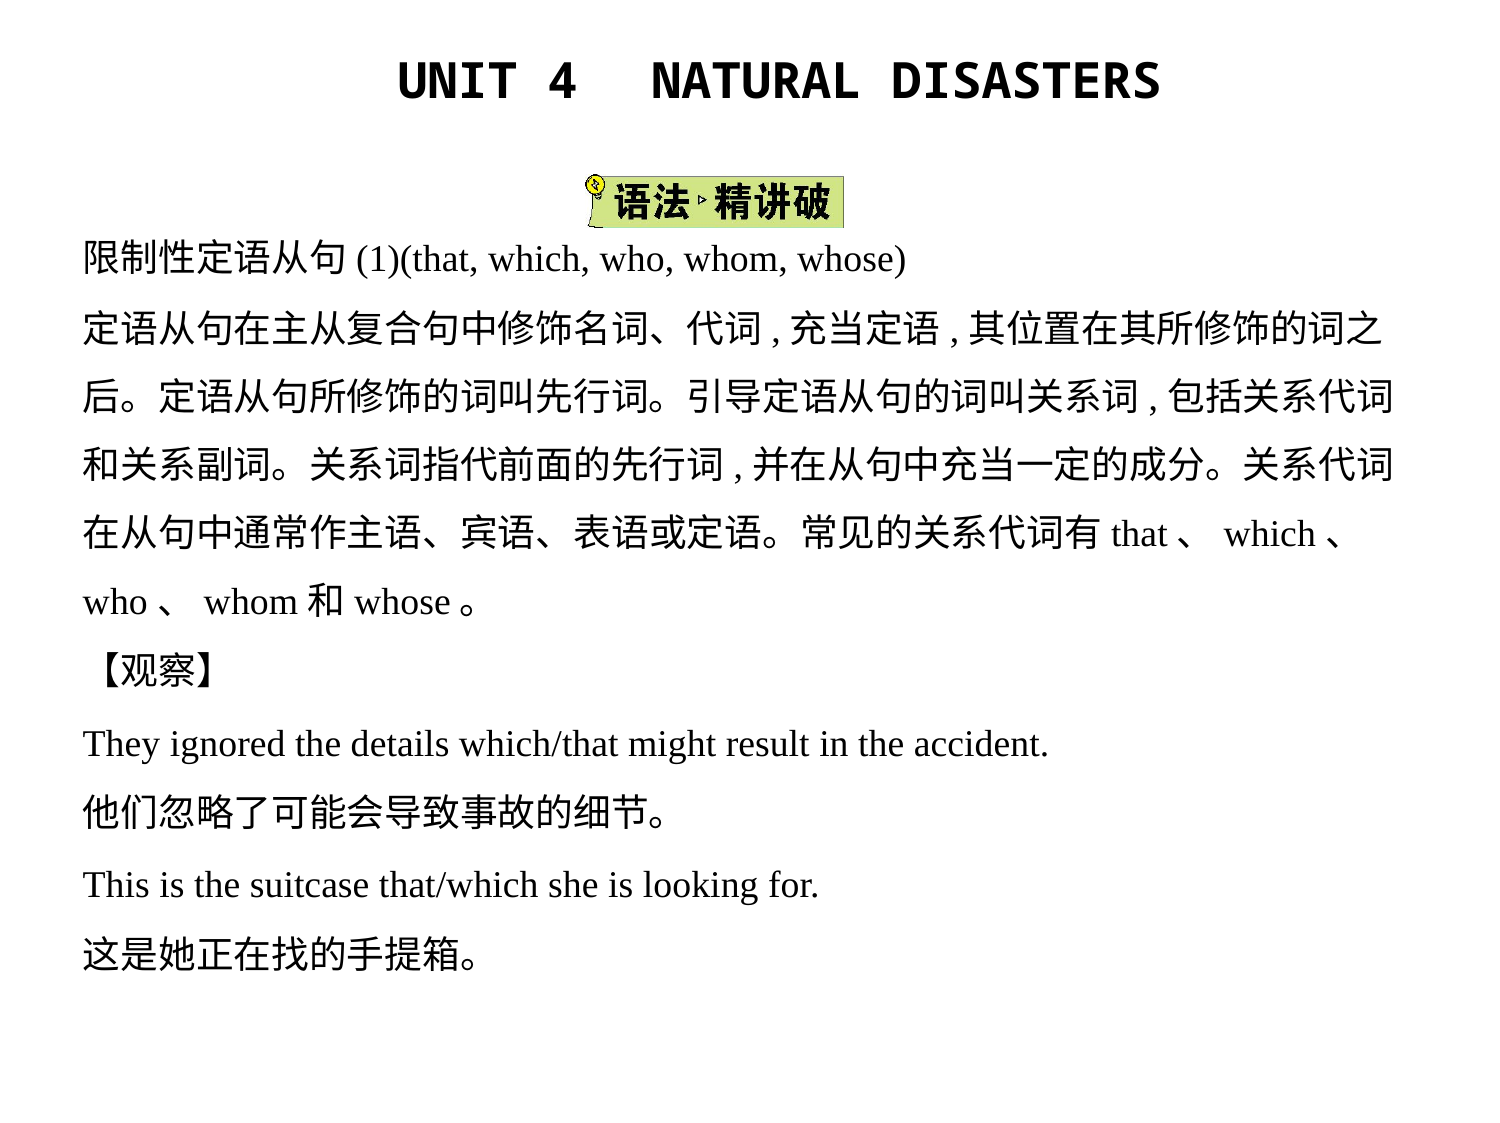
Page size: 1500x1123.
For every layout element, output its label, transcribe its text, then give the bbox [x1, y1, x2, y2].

text_box 限制性定语从句(1)(that, which, who, whom, whose) 定语从句在主从复合句中修饰名词、代词,充当定语,其位置在其所修饰的词之 后。定语从句所修饰的词叫先行词。引导定语从句的词叫关系词,包括关系代词 和关系副词。关系词指代前面的先行词,并在从句中充当一定的成分。关系代词 在从句中通常作主语、宾语、表语或定语。常见的关系代词有that、which、 who、whom和whose。 【观察】 They ignored the details which/that might result in the accident. 他们忽略了可能会导致事故的细节。 This is the suitcase that/which she is looking for. 这是她正在找的手提箱。 [82, 162, 1447, 977]
picture [585, 173, 844, 228]
